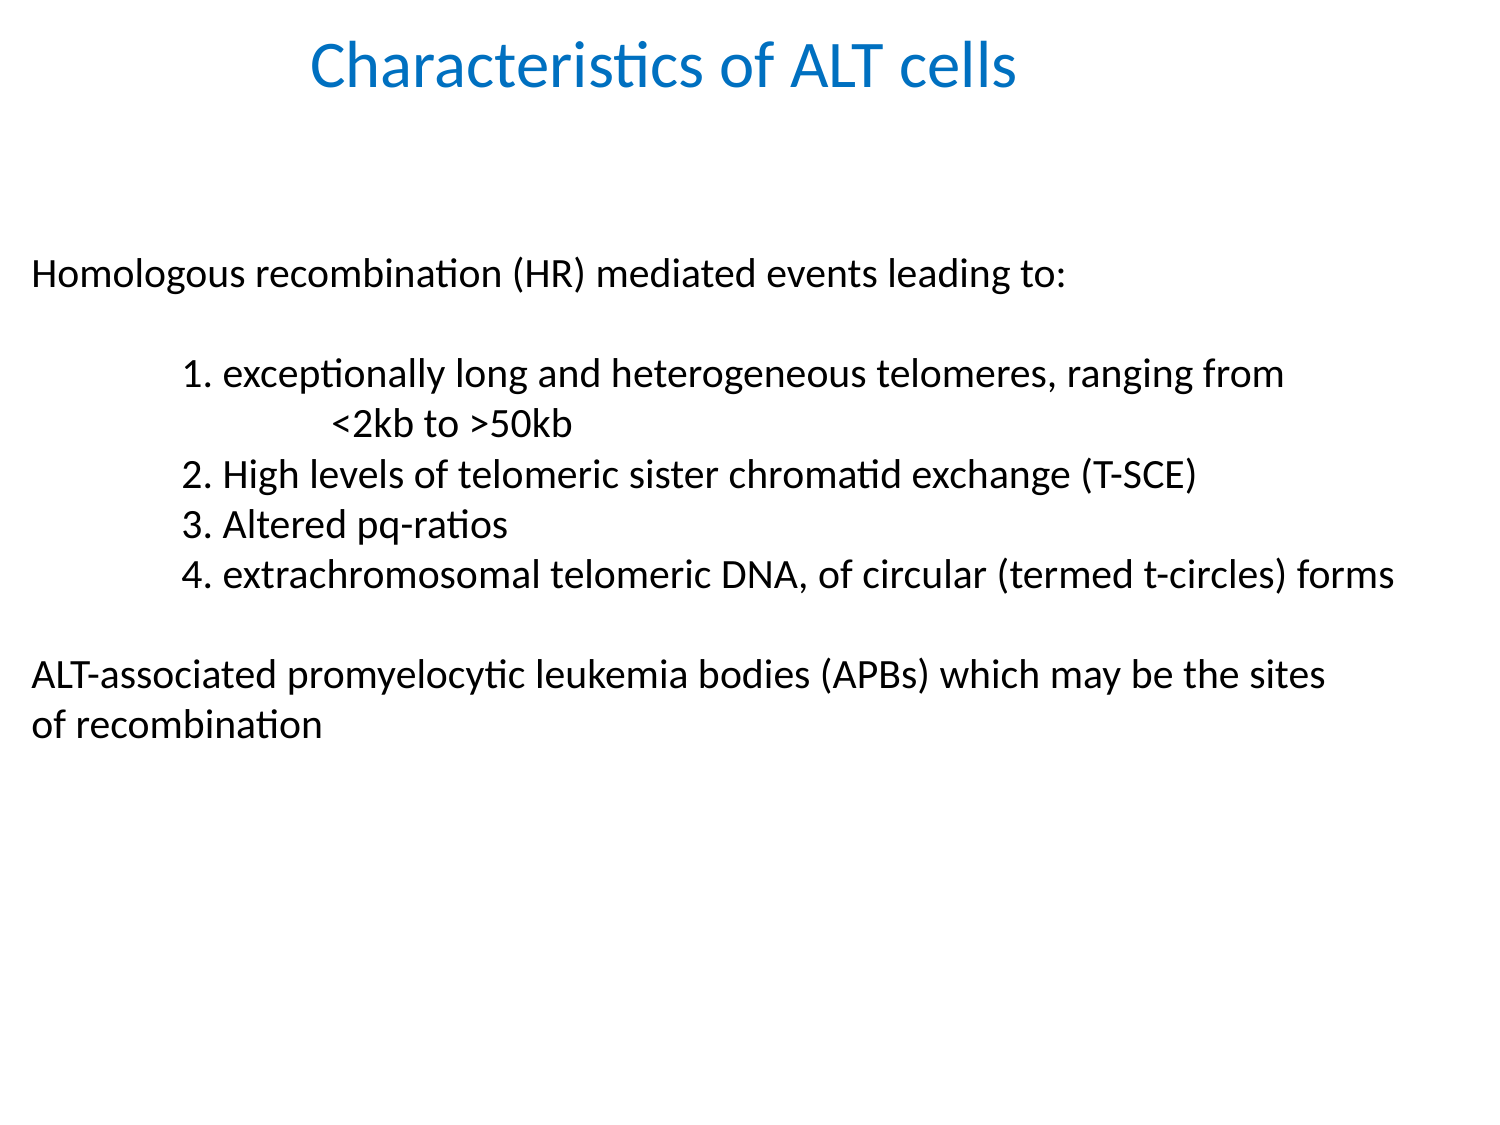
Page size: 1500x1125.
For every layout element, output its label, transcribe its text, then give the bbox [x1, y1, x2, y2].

text_box Homologous recombination (HR) mediated events leading to: 1. exceptionally long and heterogeneous telomeres, ranging from <2kb to >50kb 2. High levels of telomeric sister chromatid exchange (T-SCE) 3. Altered pq-ratios 4. extrachromosomal telomeric DNA, of circular (termed t-circles) forms ALT-associated promyelocytic leukemia bodies (APBs) which may be the sites of recombination [16, 138, 1420, 854]
text_box Characteristics of ALT cells [295, 0, 1500, 154]
